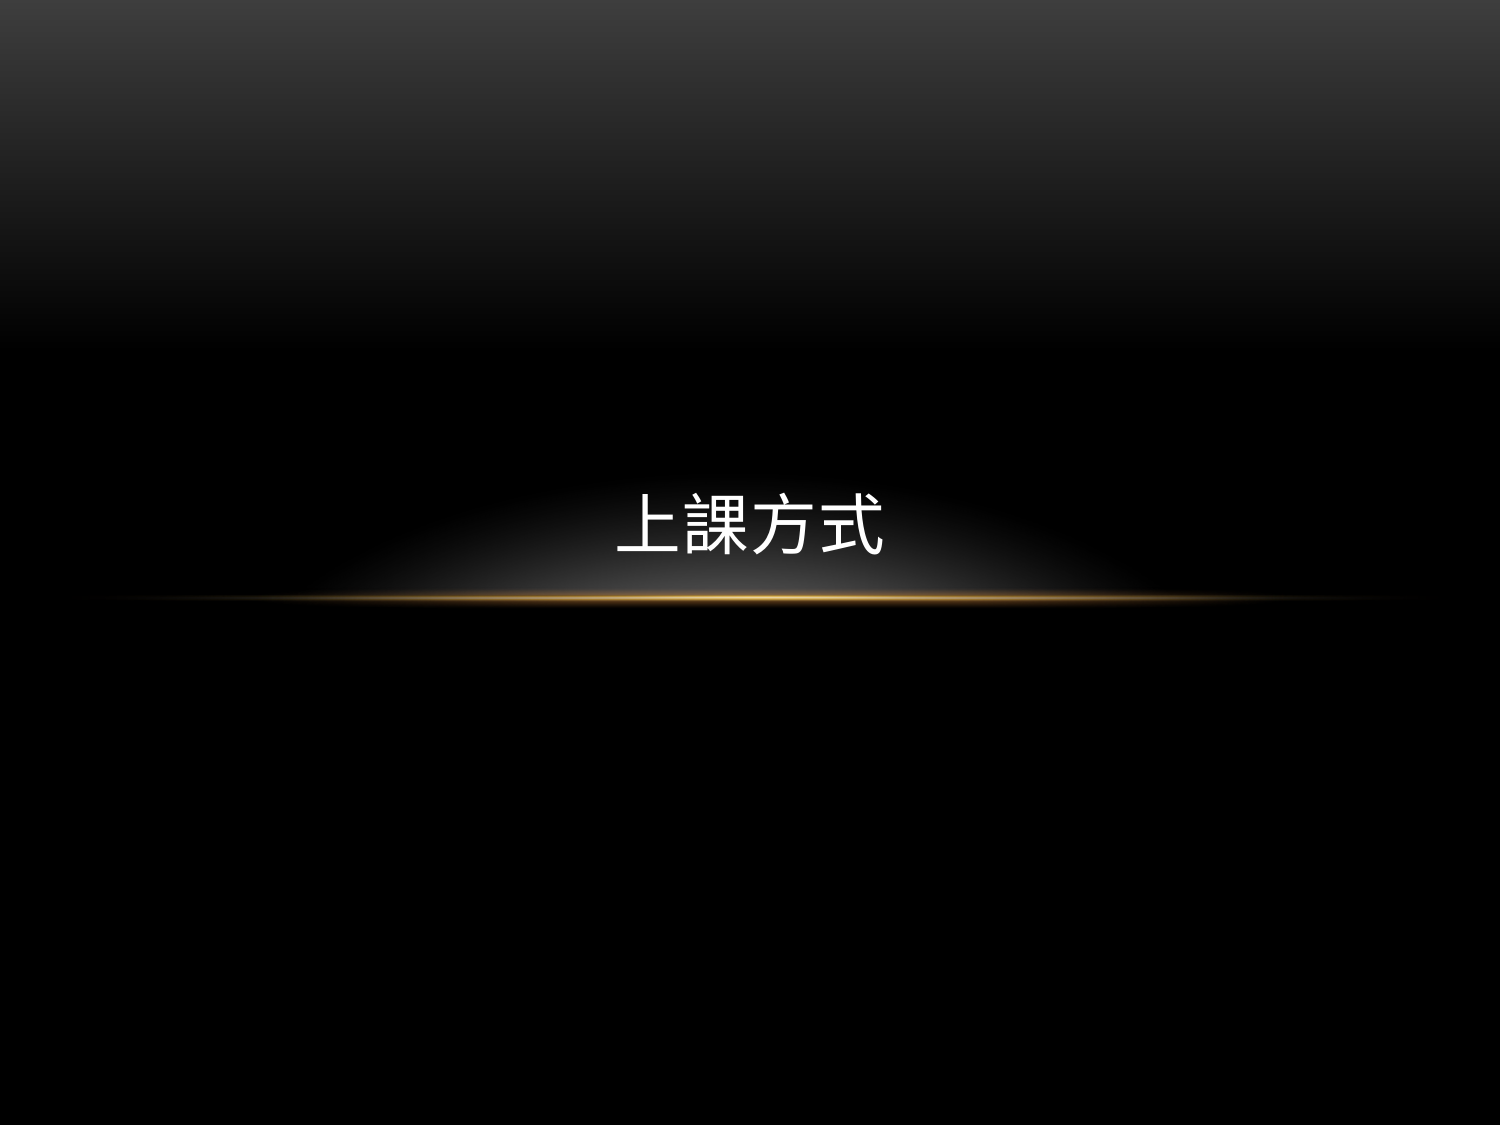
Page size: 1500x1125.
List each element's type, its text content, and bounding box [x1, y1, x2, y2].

picture [0, 0, 1500, 750]
title 上課方式 [112, 329, 1388, 571]
